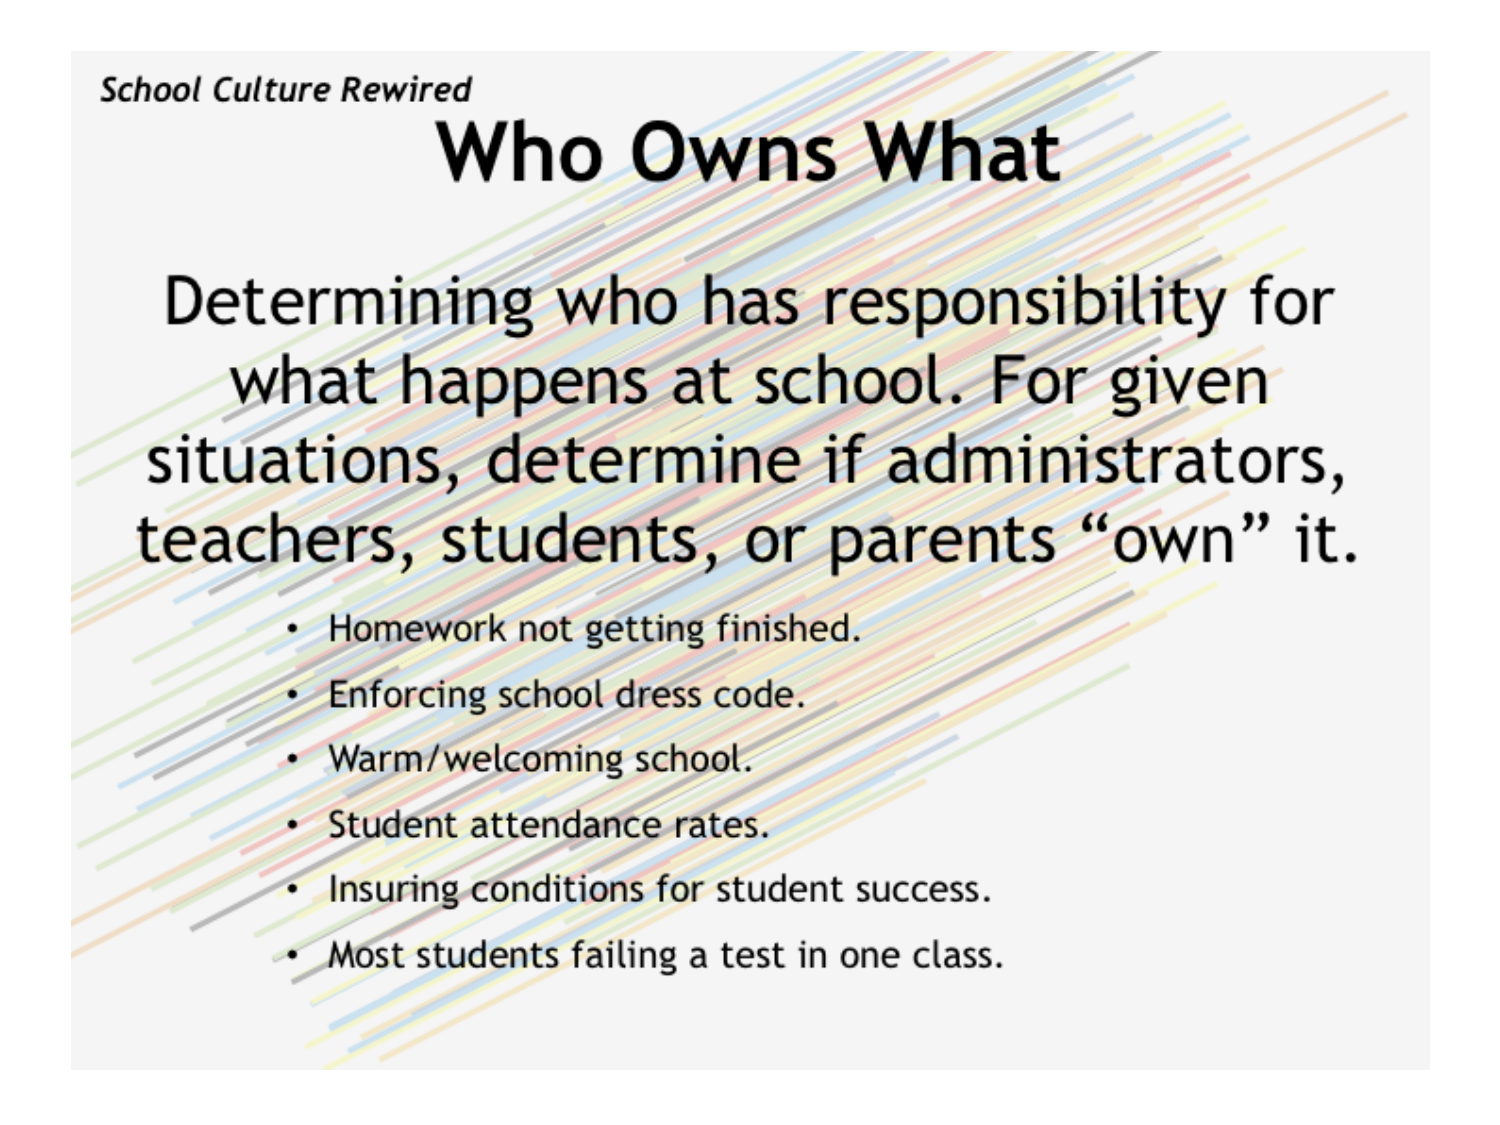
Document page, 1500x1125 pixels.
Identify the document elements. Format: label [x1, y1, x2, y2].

picture [71, 51, 1430, 1070]
